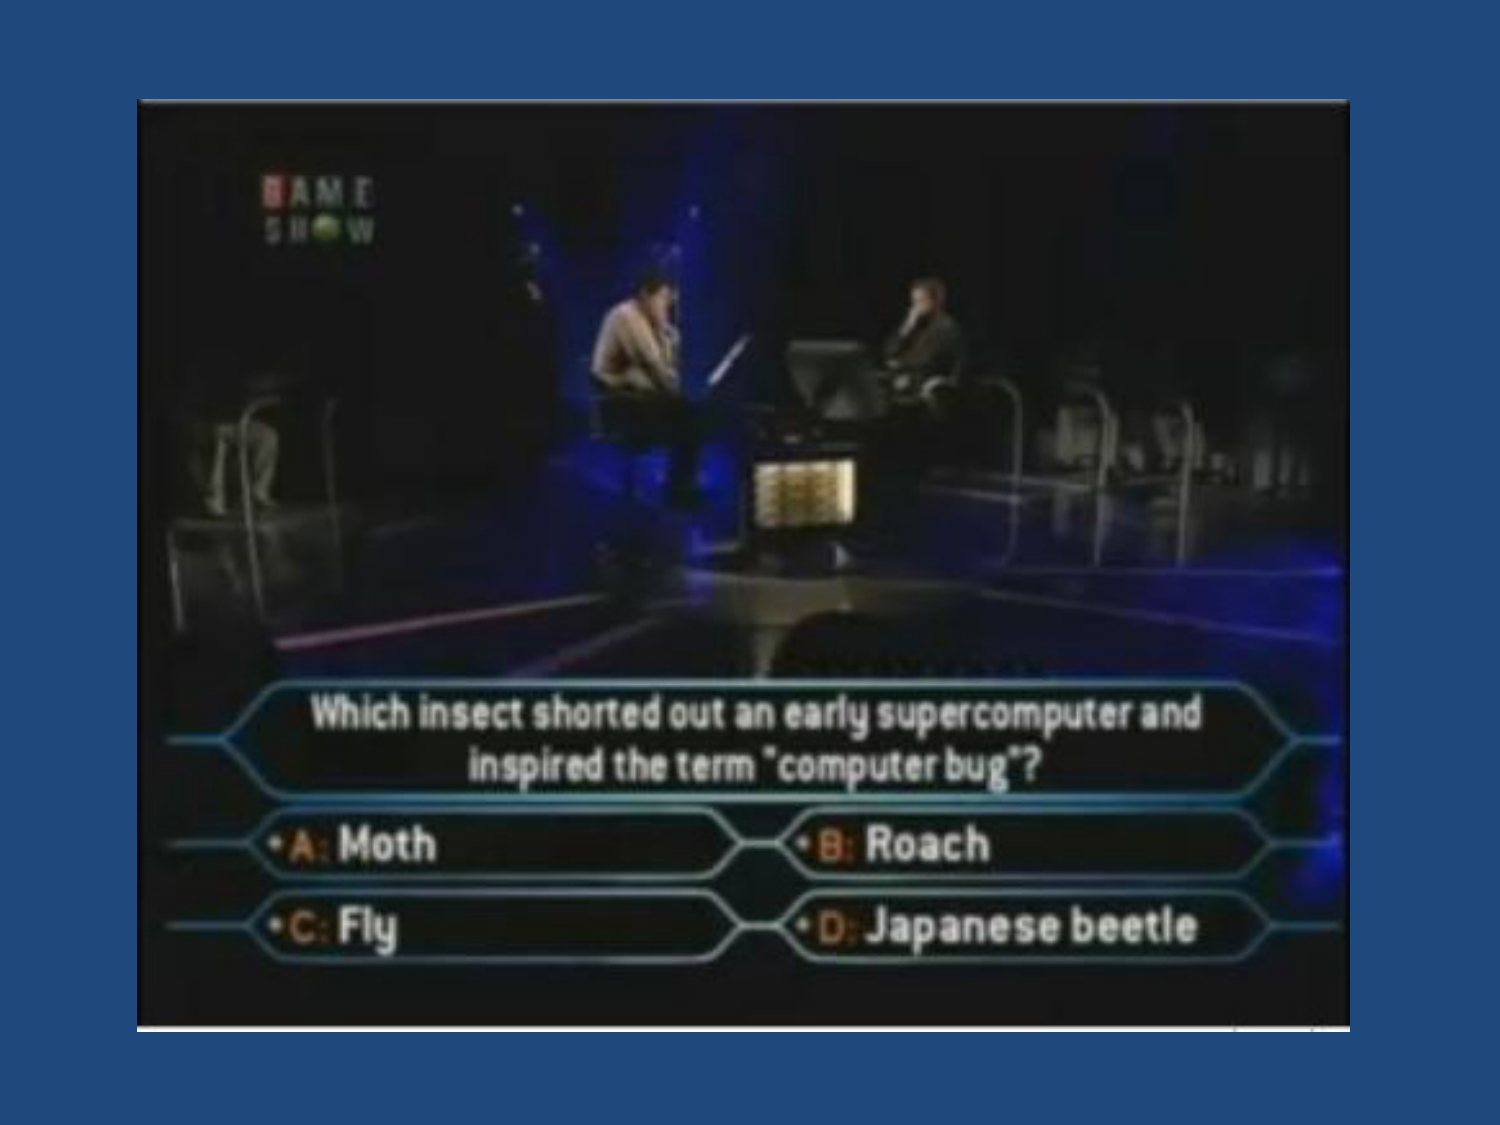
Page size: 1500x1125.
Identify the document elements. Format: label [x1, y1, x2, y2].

picture [137, 99, 1351, 1033]
